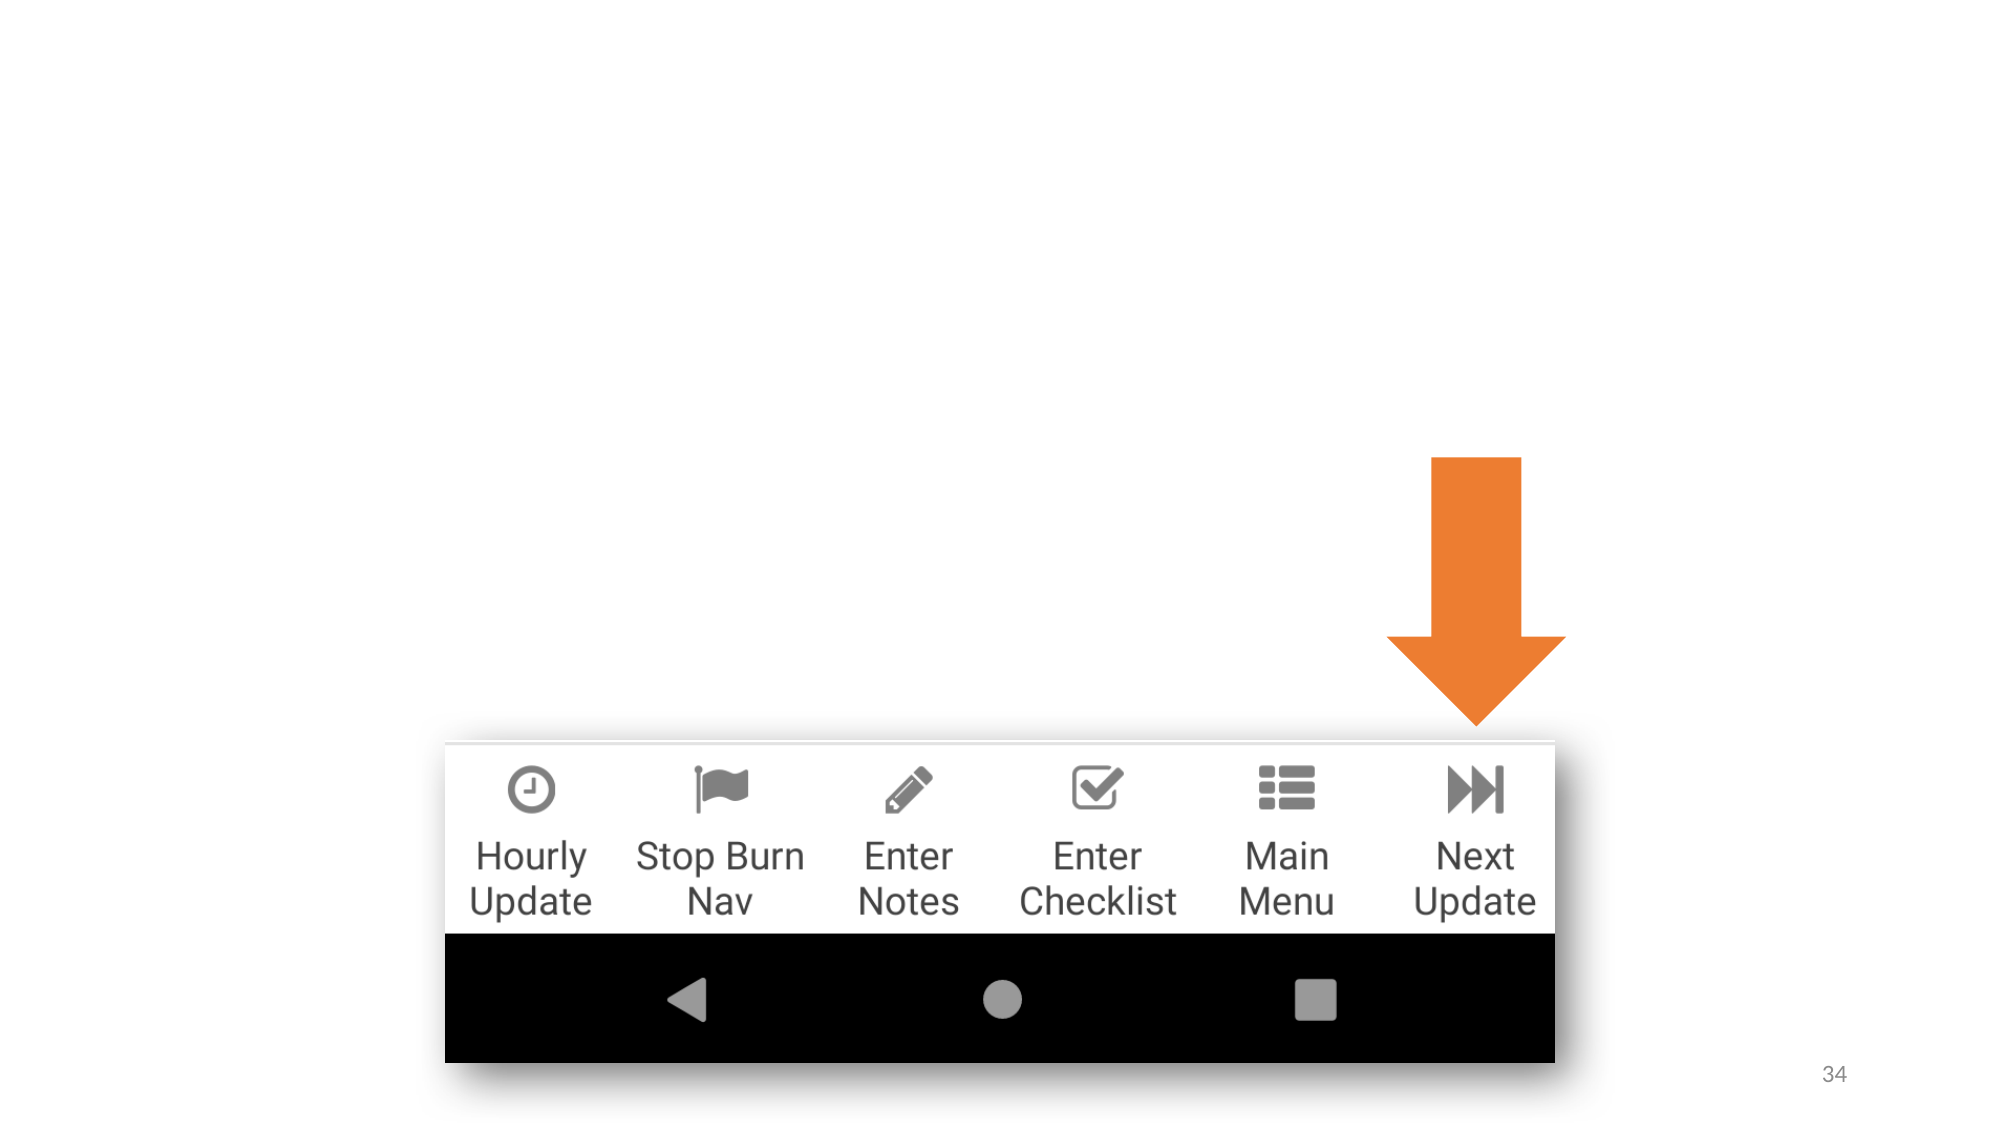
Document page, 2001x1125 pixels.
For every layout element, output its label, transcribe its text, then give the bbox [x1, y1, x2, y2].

slide_number 34 [1412, 1042, 1863, 1103]
text_box [1384, 456, 1569, 728]
picture [445, 740, 1555, 1063]
